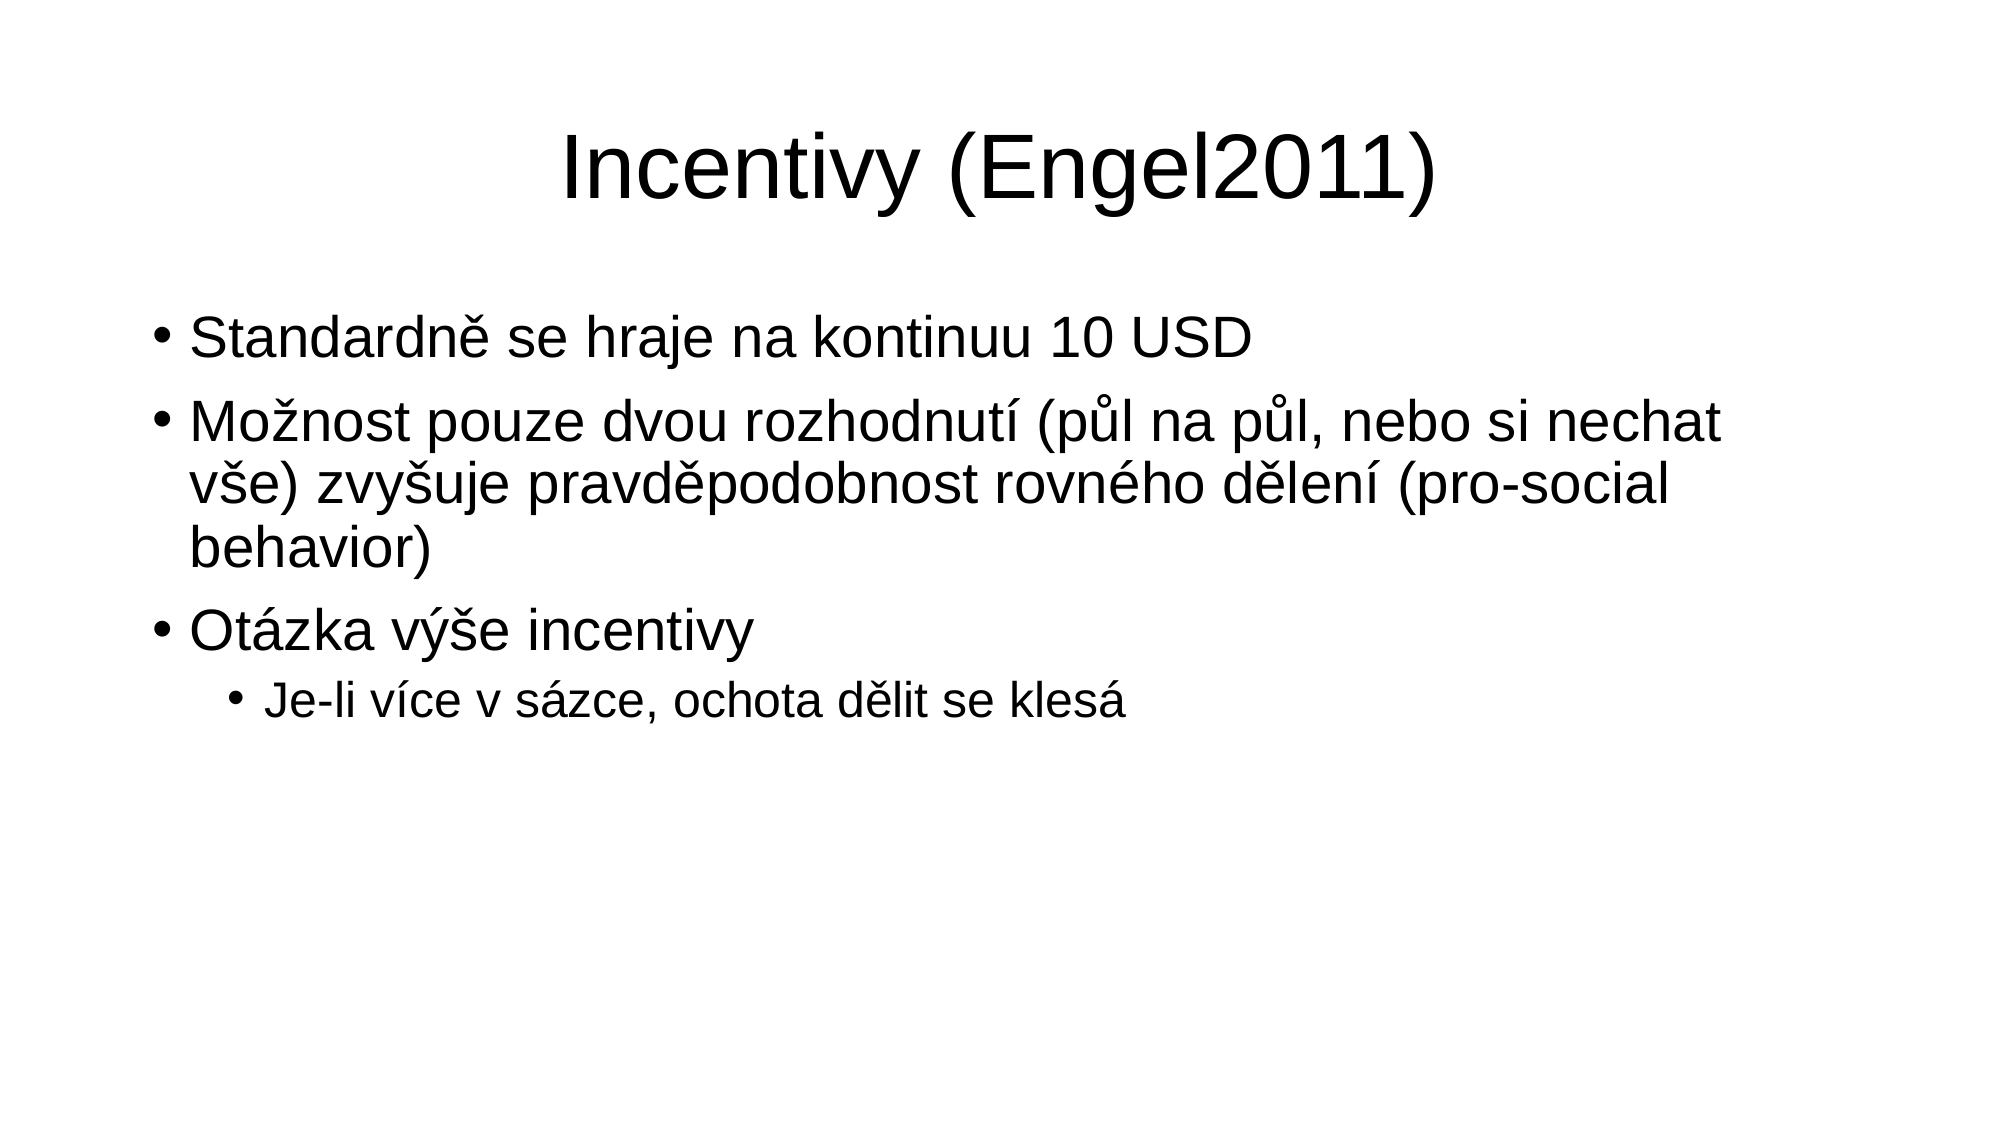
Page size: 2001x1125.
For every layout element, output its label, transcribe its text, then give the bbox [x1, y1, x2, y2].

list Standardně se hraje na kontinuu 10 USD Možnost pouze dvou rozhodnutí (půl na půl, nebo si nechat vše) zvyšuje pravděpodobnost rovného dělení (pro-social behavior) Otázka výše incentivy Je-li více v sázce, ochota dělit se klesá [137, 299, 1863, 1014]
title Incentivy (Engel2011) [137, 59, 1863, 278]
